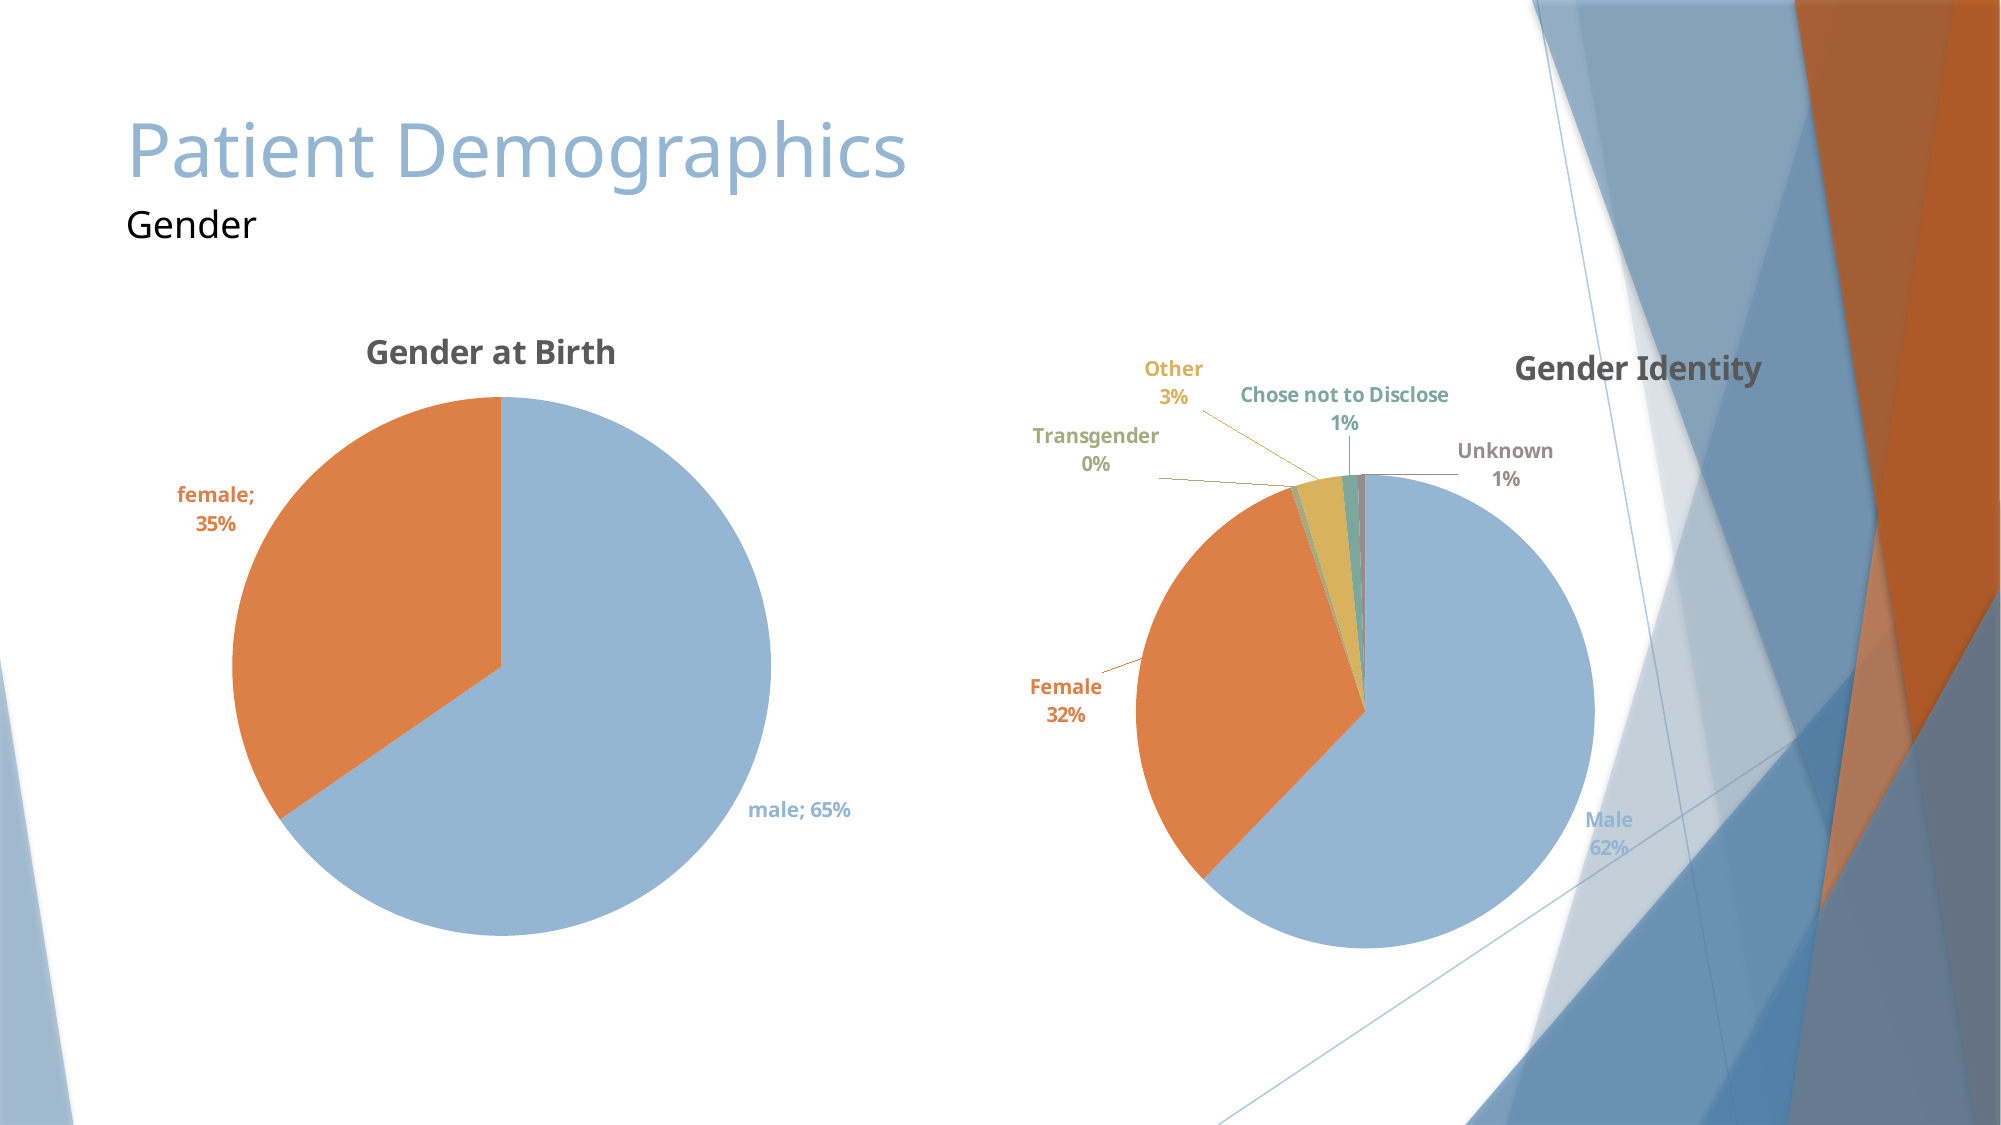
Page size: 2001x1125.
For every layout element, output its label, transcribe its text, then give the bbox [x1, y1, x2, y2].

chart [68, 298, 915, 950]
title Patient Demographics [111, 95, 1522, 312]
text_box Gender [111, 193, 741, 298]
chart [955, 311, 1771, 962]
